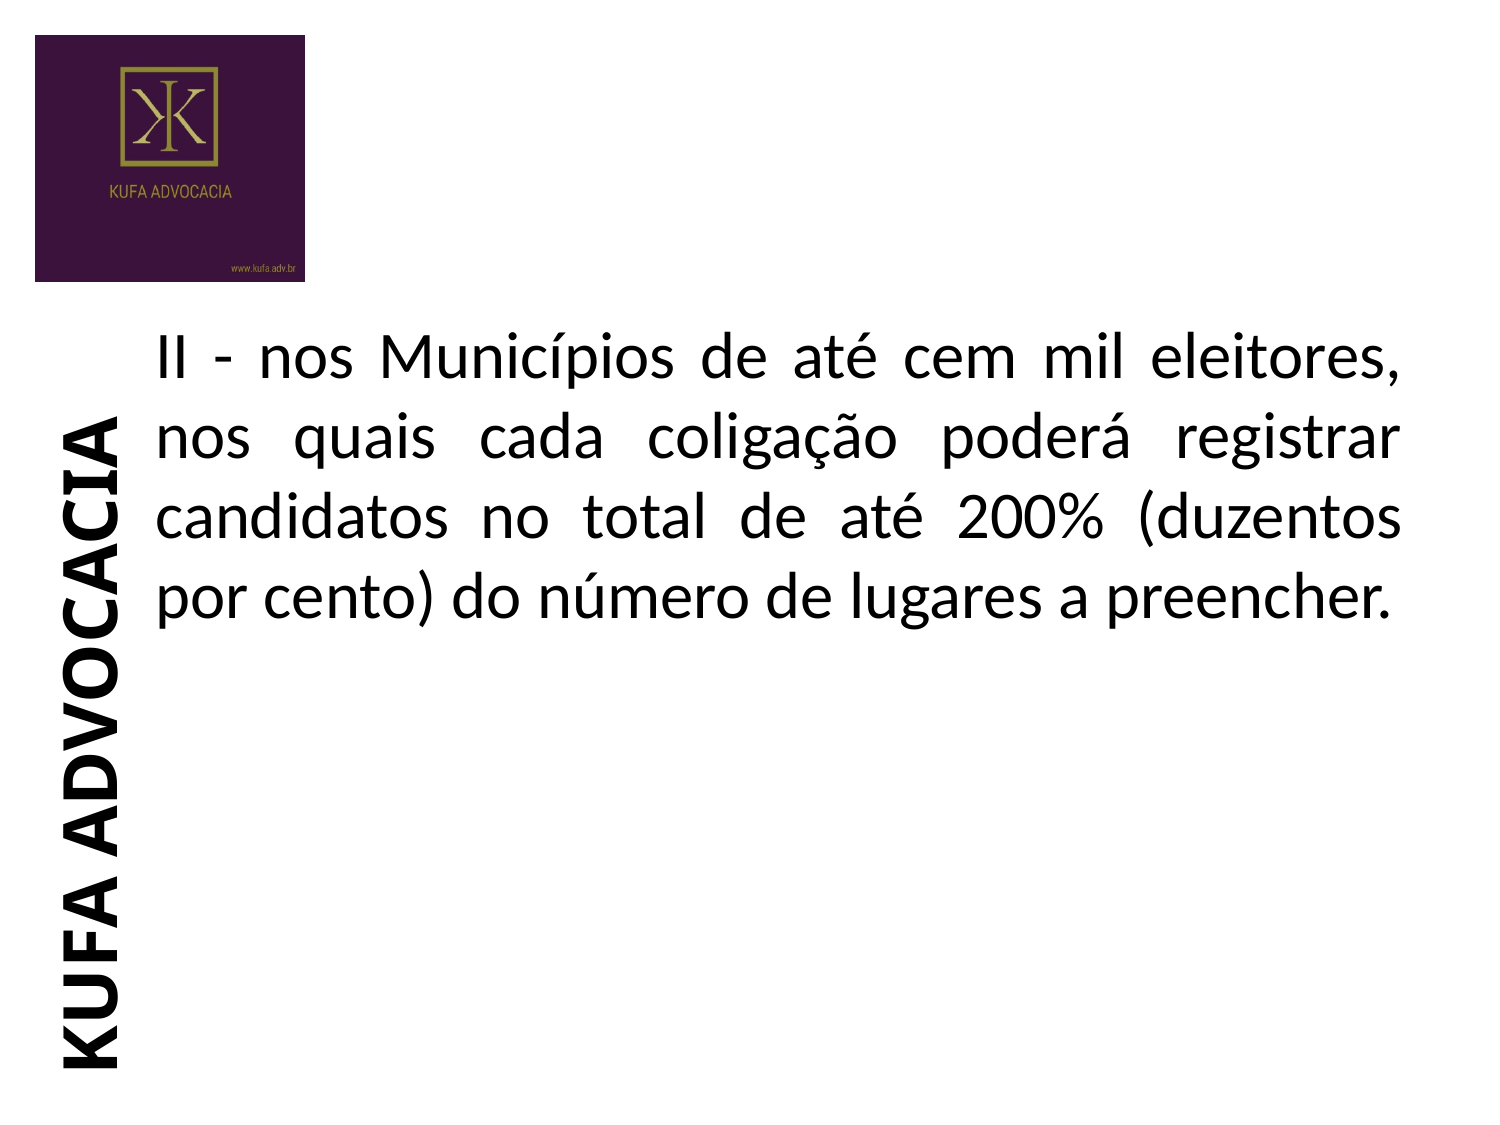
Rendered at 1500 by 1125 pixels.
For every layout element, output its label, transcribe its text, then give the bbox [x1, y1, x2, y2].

text_box KUFA ADVOCACIA [35, 293, 140, 1090]
text_box II - nos Municípios de até cem mil eleitores, nos quais cada coligação poderá registrar candidatos no total de até 200% (duzentos por cento) do número de lugares a preencher. [140, 304, 1418, 800]
picture [34, 34, 305, 282]
